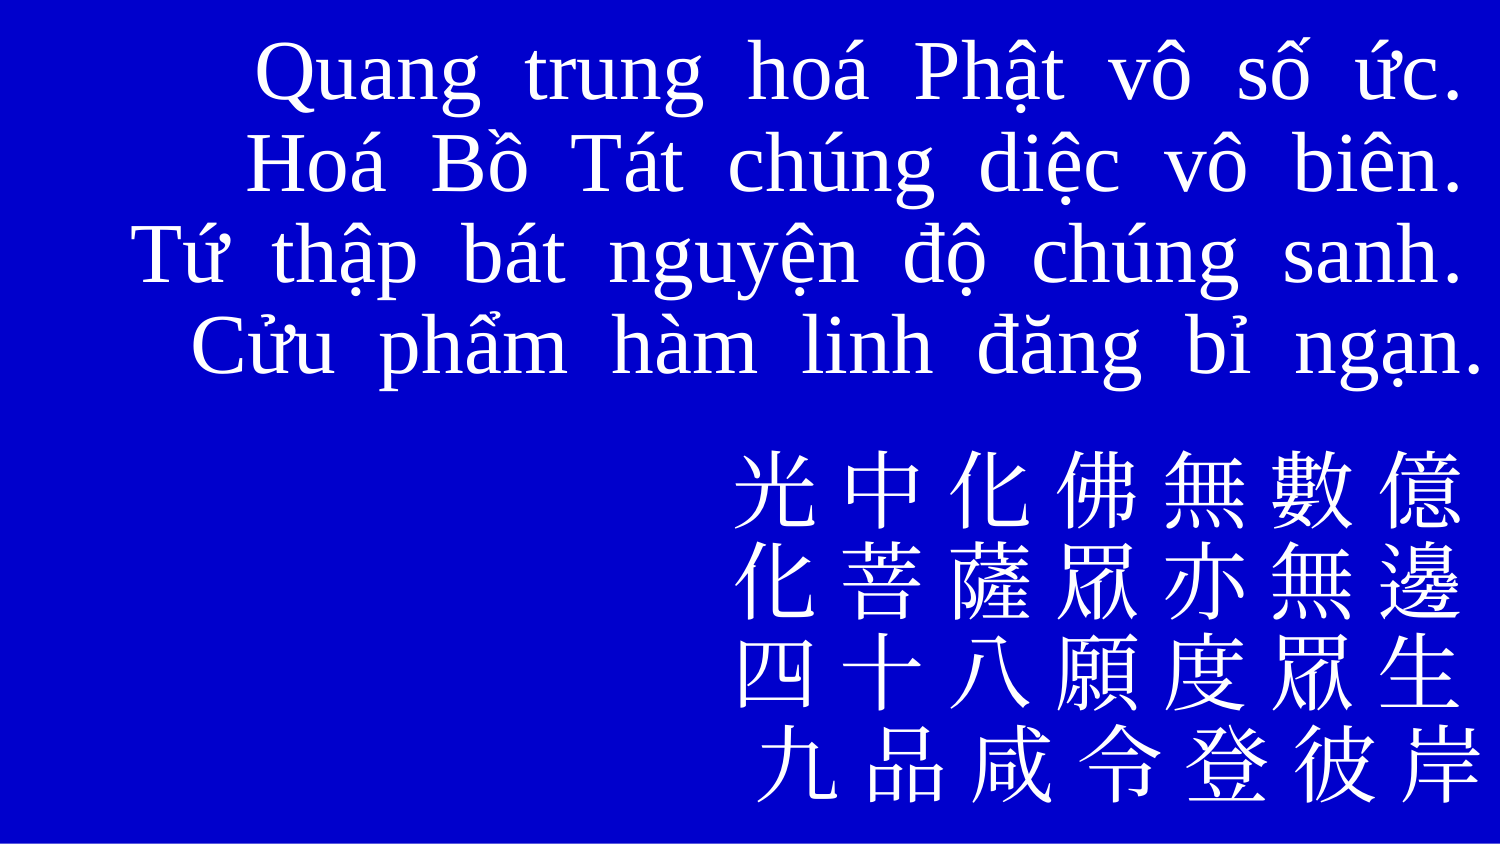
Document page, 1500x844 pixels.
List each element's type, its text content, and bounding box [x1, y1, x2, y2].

list Quang trung hoá Phật vô số ức. Hoá Bồ Tát chúng diệc vô biên. Tứ thập bát nguyện độ chúng sanh. Cửu phẩm hàm linh đăng bỉ ngạn. 光 中 化 佛 無 數 億 化 菩 薩 眾 亦 無 邊 四 十 八 願 度 眾 生 九 品 咸 令 登 彼 岸 [0, 0, 1500, 844]
